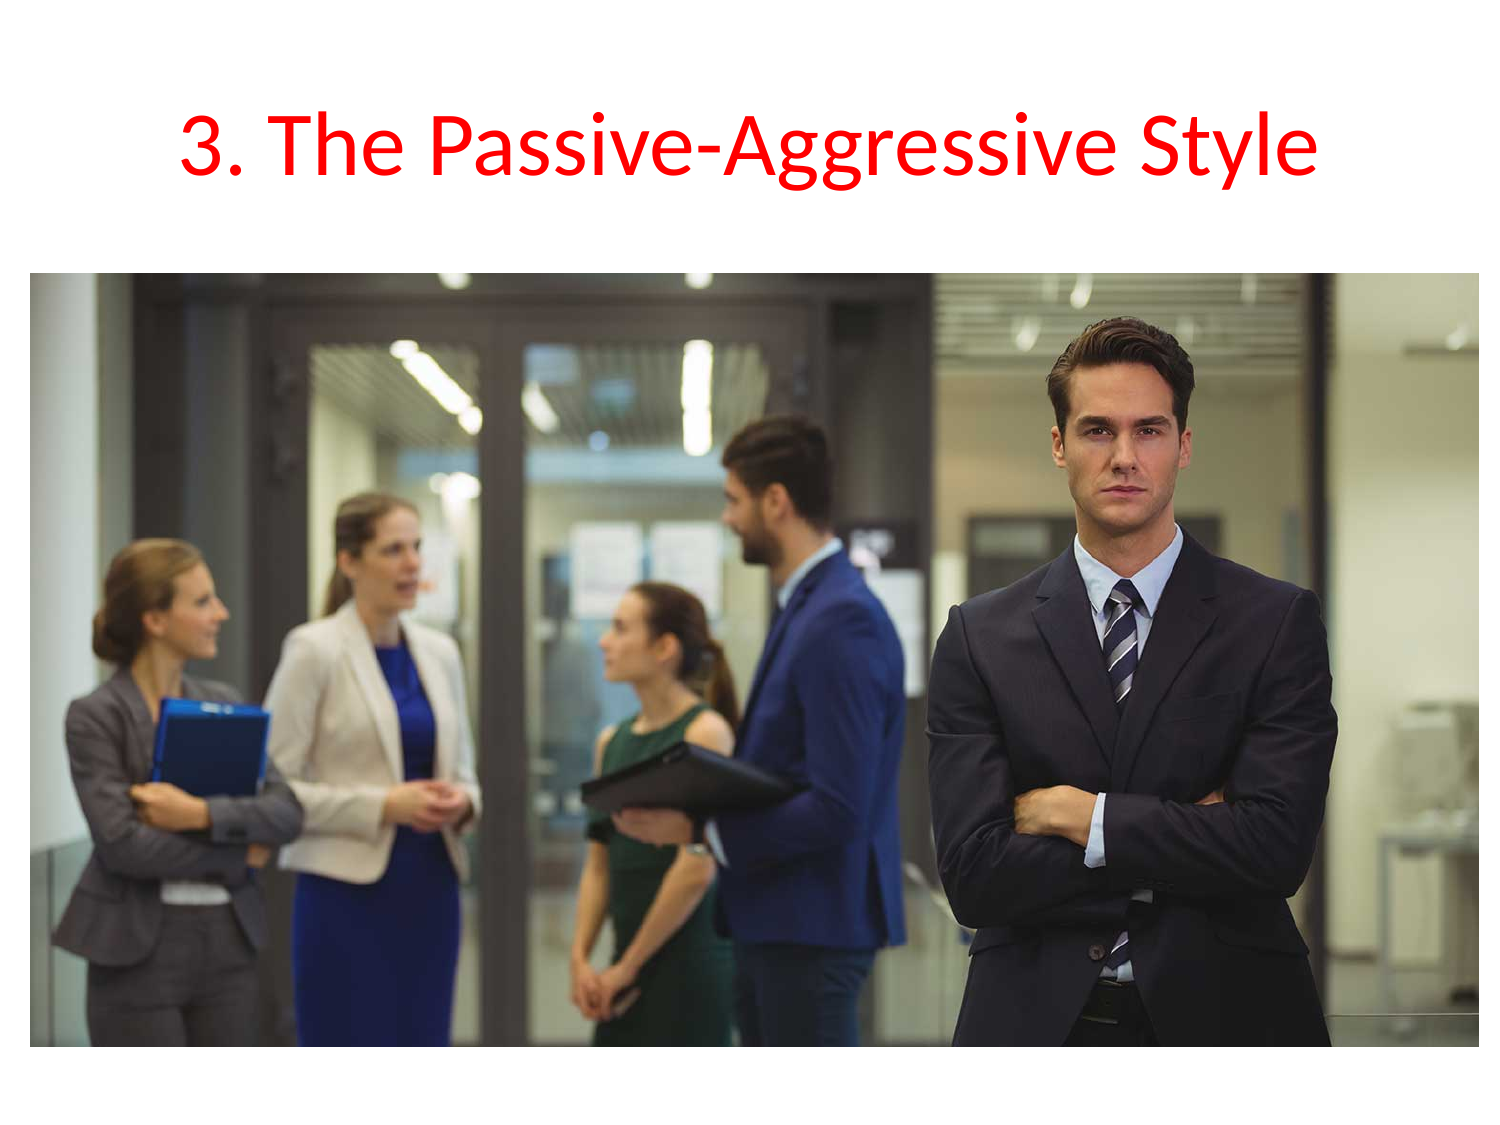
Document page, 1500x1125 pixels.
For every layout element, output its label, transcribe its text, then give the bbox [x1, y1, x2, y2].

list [30, 272, 1480, 1048]
title 3. The Passive-Aggressive Style [75, 45, 1425, 233]
